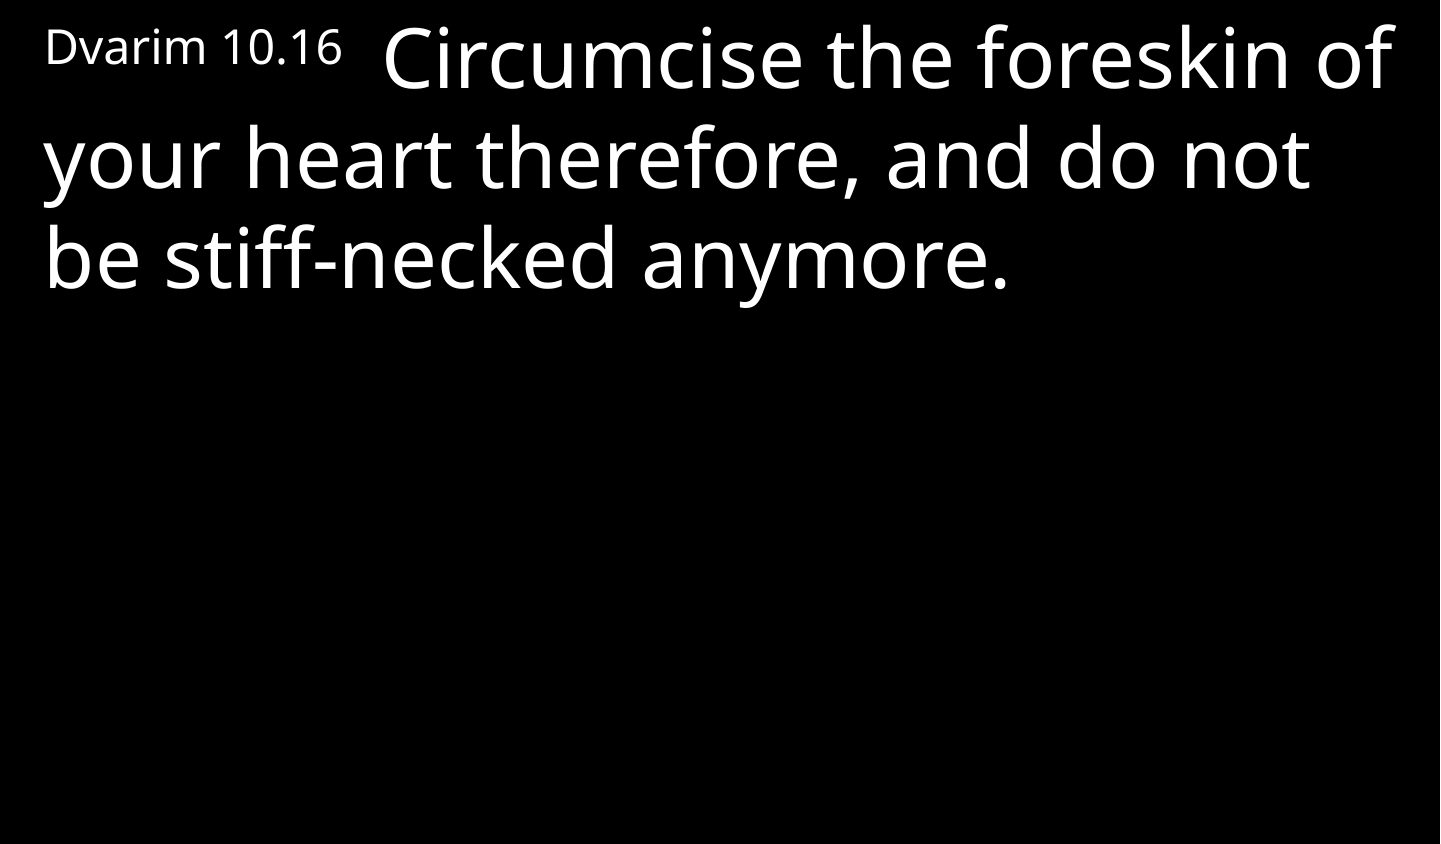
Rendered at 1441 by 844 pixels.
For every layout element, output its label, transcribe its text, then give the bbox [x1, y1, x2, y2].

subtitle Dvarim 10.16 Circumcise the foreskin of your heart therefore, and do not be stiff-necked anymore. [32, 0, 1408, 844]
